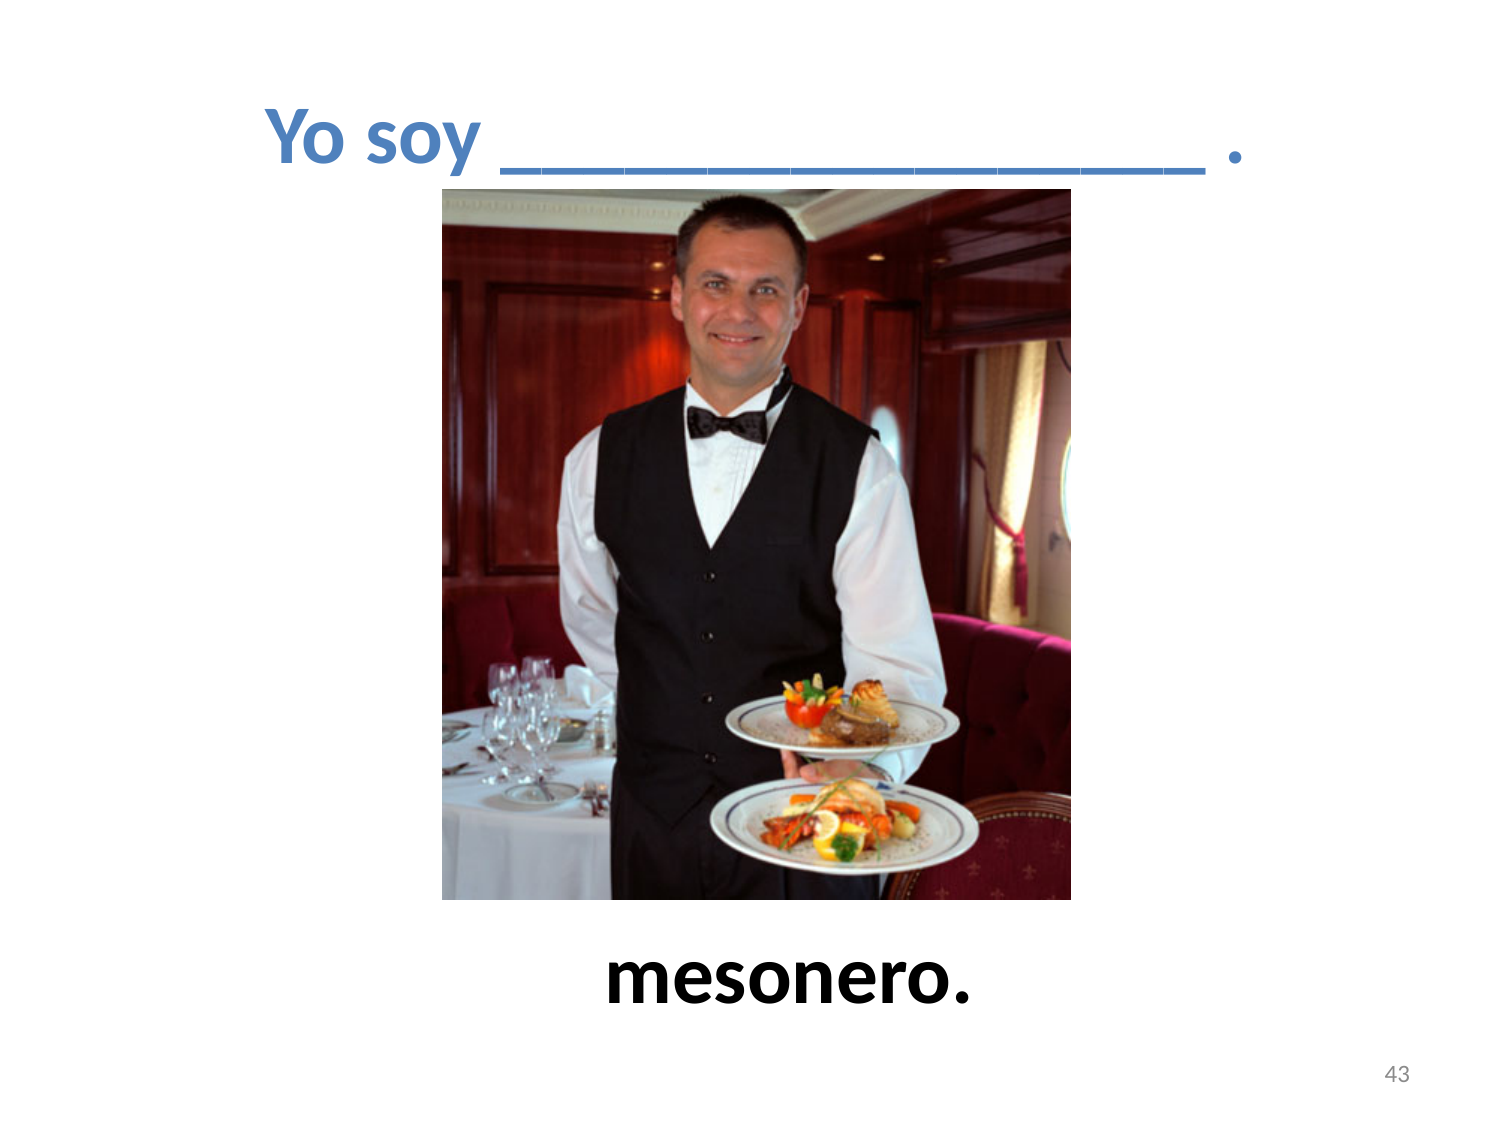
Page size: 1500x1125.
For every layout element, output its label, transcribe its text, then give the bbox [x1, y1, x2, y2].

slide_number 43 [1074, 1042, 1425, 1103]
text_box mesonero. [589, 912, 990, 1028]
picture [442, 189, 1071, 901]
text_box Yo soy _________________ . [250, 73, 1263, 188]
